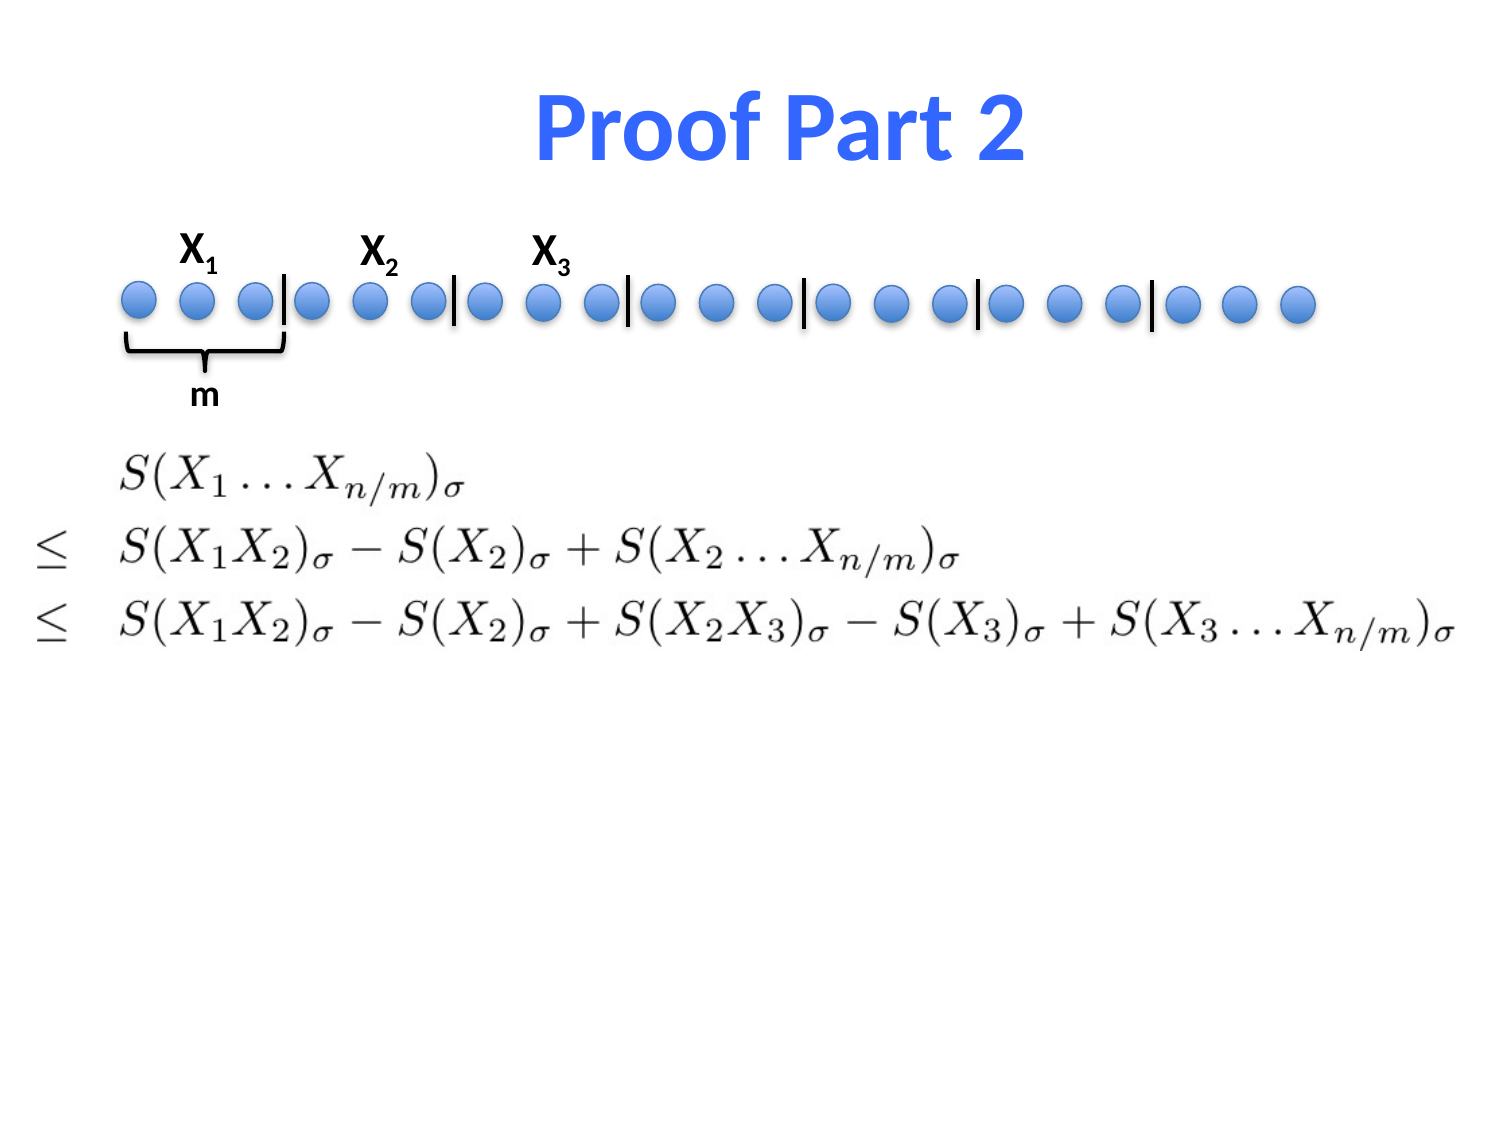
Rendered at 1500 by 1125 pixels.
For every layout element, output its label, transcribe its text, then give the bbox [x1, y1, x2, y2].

text_box [352, 290, 389, 321]
text_box [1221, 285, 1258, 324]
text_box X3 [517, 212, 600, 290]
text_box [525, 290, 562, 322]
text_box m [174, 361, 276, 422]
text_box X1 [164, 209, 248, 288]
text_box X2 [345, 212, 428, 290]
picture [37, 451, 1456, 652]
text_box [1165, 285, 1202, 324]
text_box [123, 331, 287, 361]
text_box [1280, 285, 1316, 324]
text_box [294, 281, 330, 320]
text_box [873, 284, 910, 323]
text_box [1105, 284, 1141, 323]
text_box [237, 282, 274, 321]
text_box [583, 283, 620, 322]
text_box [698, 283, 735, 322]
text_box Proof Part 2 [37, 0, 1500, 265]
text_box [1046, 284, 1083, 323]
text_box [815, 283, 852, 322]
text_box [757, 283, 793, 322]
text_box [640, 283, 677, 322]
text_box [121, 280, 157, 319]
text_box [410, 282, 447, 321]
text_box [467, 282, 503, 321]
text_box [932, 284, 968, 323]
text_box [988, 284, 1025, 323]
text_box [179, 288, 216, 321]
